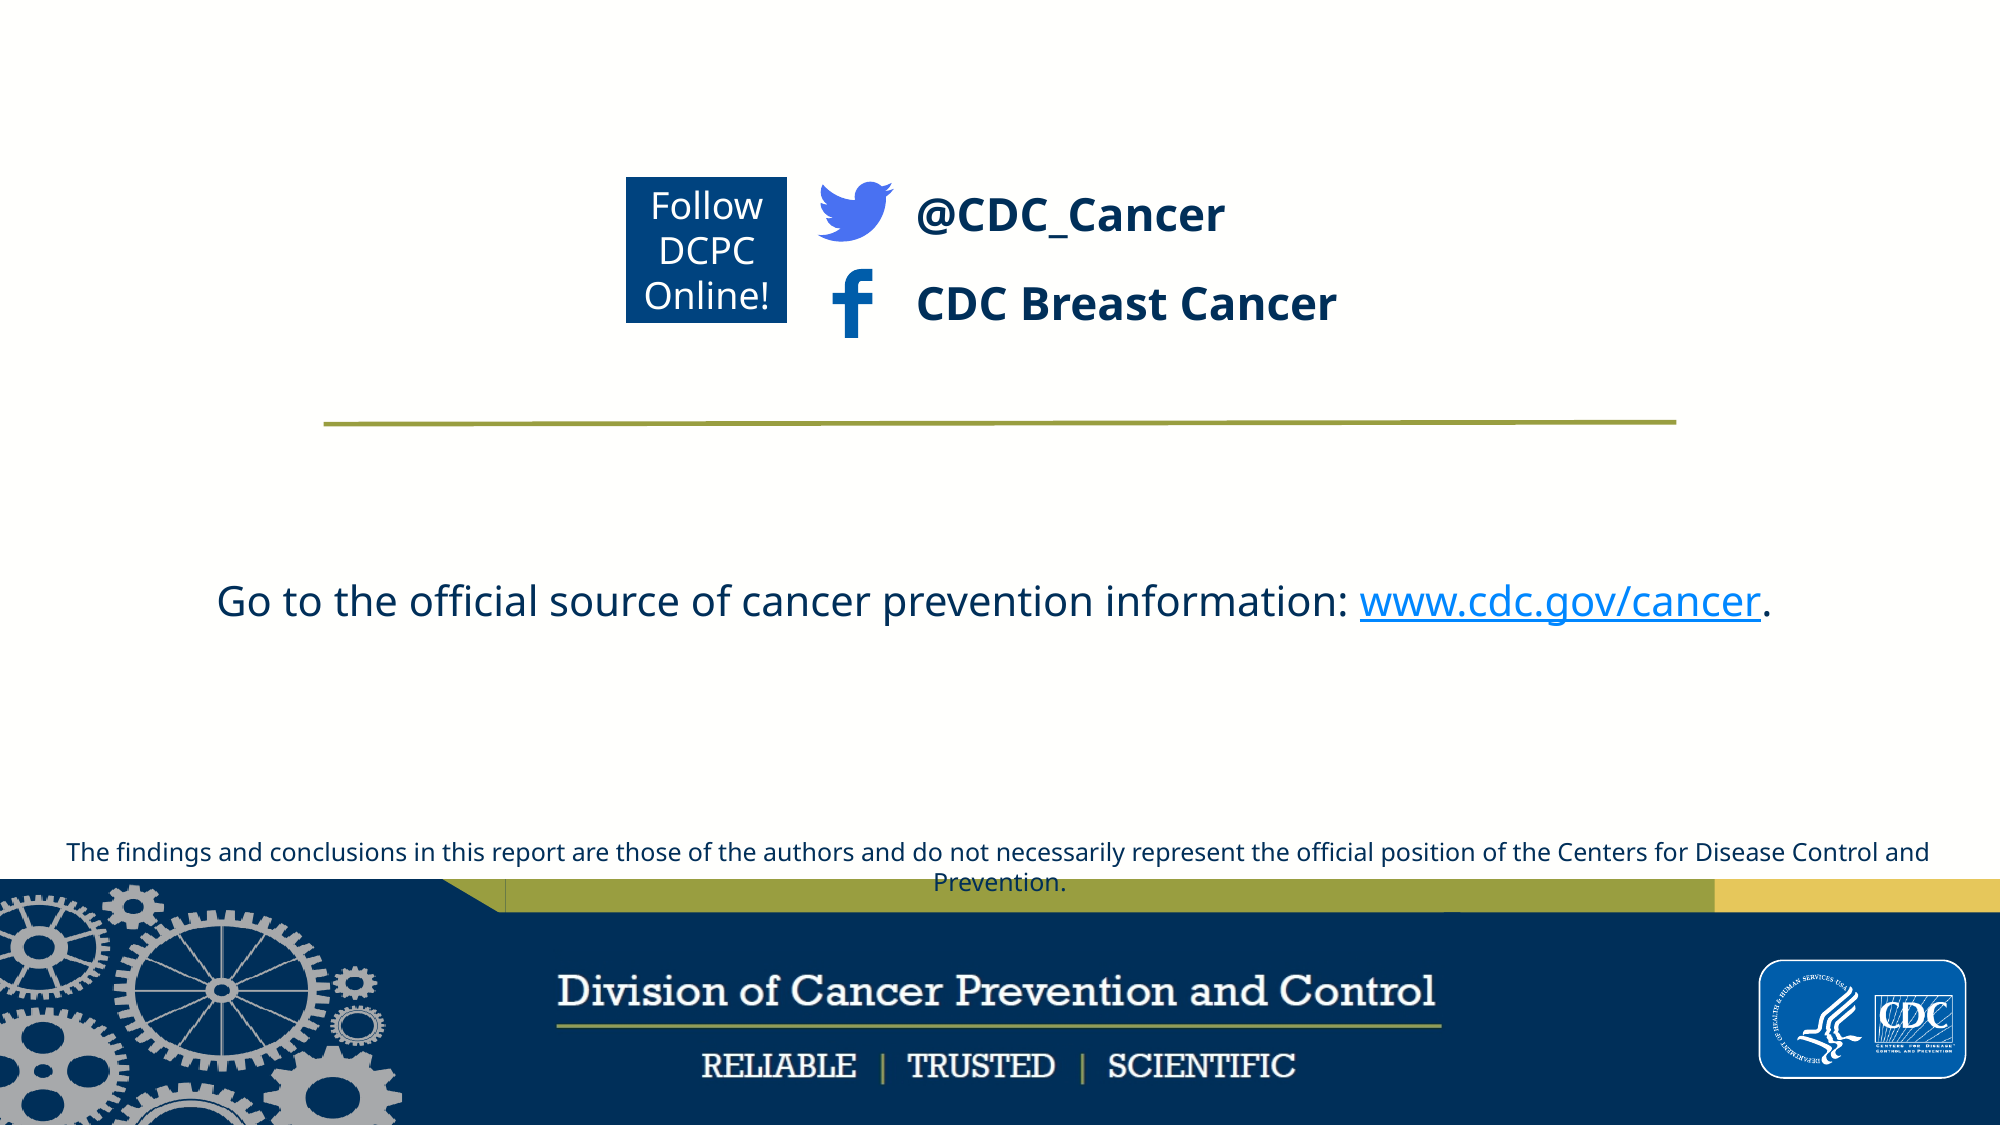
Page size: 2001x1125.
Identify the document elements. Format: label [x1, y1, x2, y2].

picture [553, 949, 1447, 1114]
picture [1874, 995, 1955, 1053]
picture [0, 880, 409, 1125]
